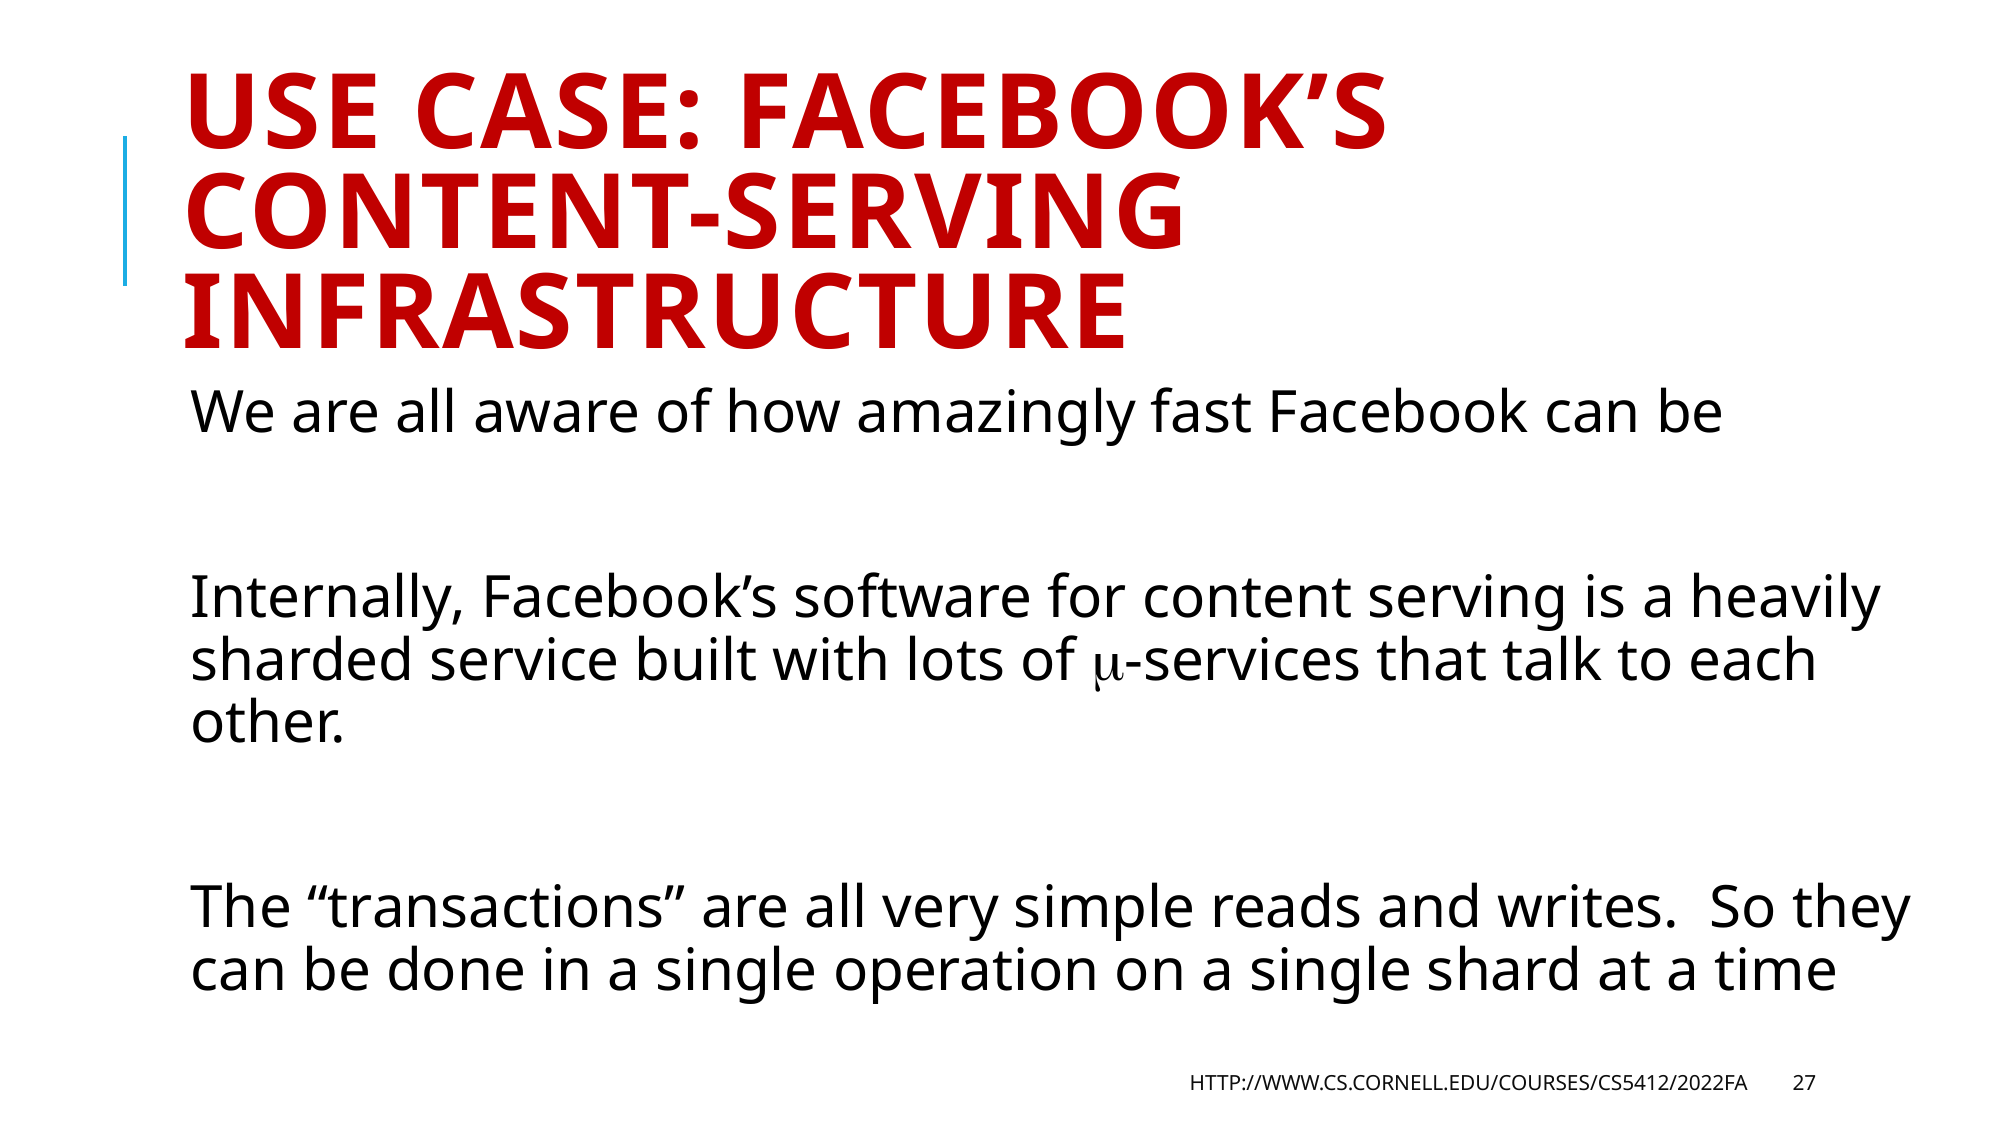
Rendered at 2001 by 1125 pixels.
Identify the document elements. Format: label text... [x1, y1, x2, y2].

footer http://www.cs.cornell.edu/courses/cs5412/2022fa [794, 1061, 1763, 1107]
slide_number 27 [1777, 1061, 1938, 1107]
list We are all aware of how amazingly fast Facebook can be Internally, Facebook’s software for content serving is a heavily sharded service built with lots of -services that talk to each other. The “transactions” are all very simple reads and writes. So they can be done in a single operation on a single shard at a time [168, 375, 1938, 1035]
title Use case: Facebook’s content-serving infrastructure [168, 96, 1938, 342]
